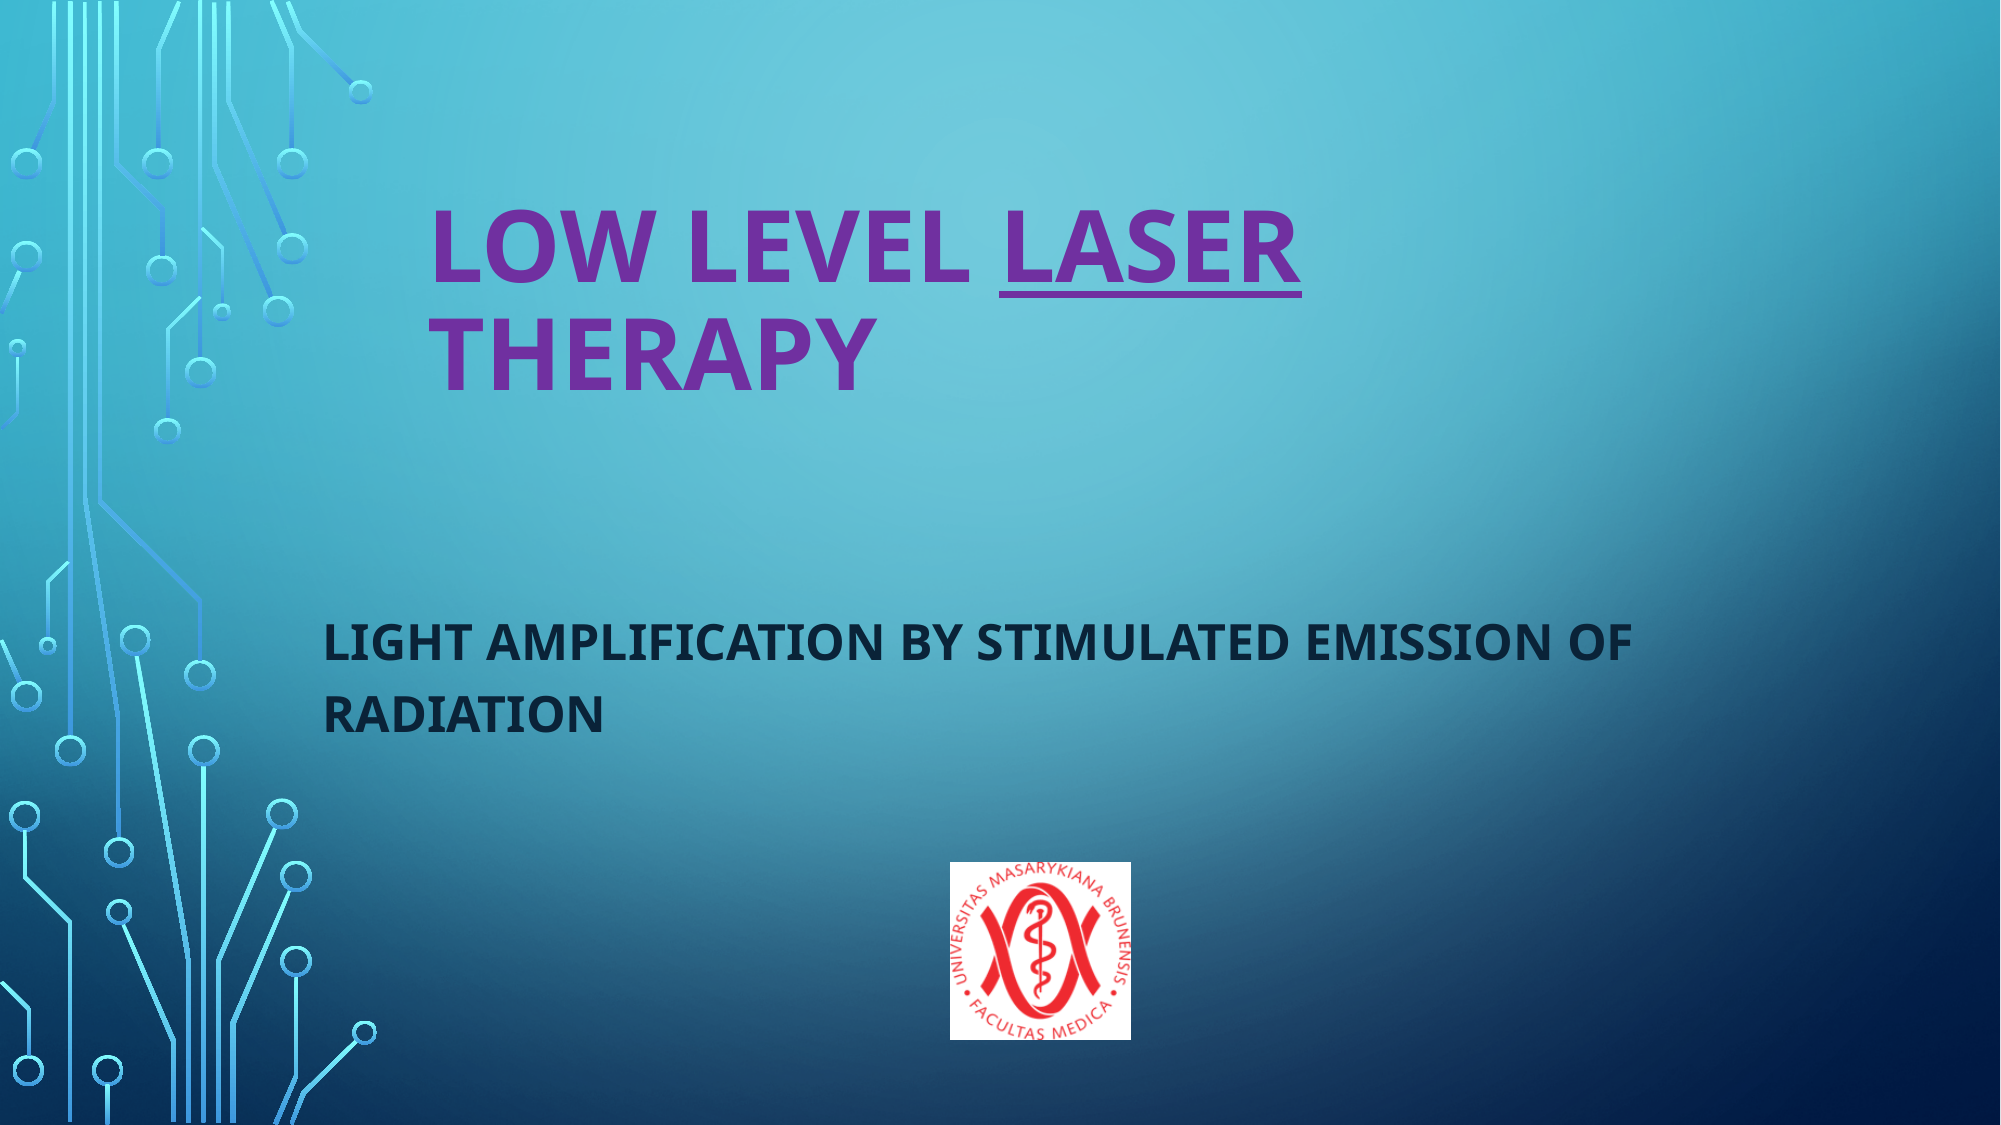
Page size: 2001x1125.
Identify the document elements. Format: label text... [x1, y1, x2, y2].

subtitle LIGHT AMPLIFICATION BY STIMULATED EMISSION OF RADIATION [307, 590, 1750, 863]
picture [950, 862, 1131, 1041]
title LOW LEVEL LASER THERAPY [412, 184, 1750, 420]
